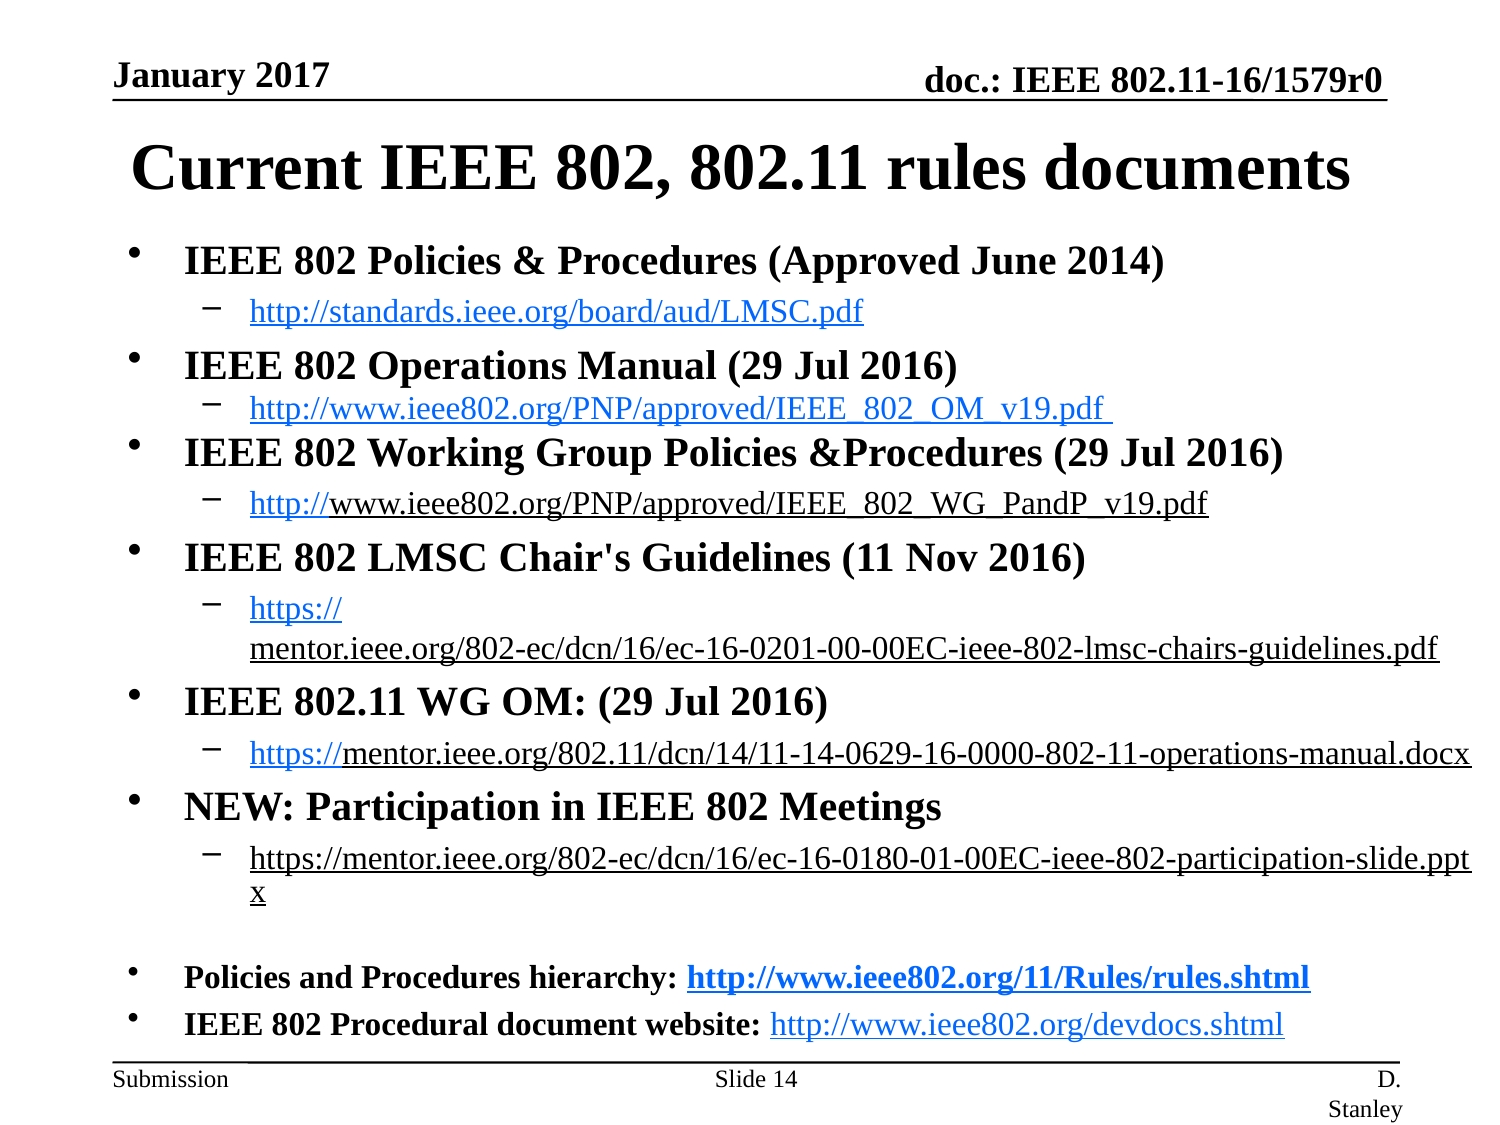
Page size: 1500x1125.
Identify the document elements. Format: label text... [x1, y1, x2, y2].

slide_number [112, 49, 401, 96]
slide_number Slide 14 [712, 1061, 800, 1093]
list IEEE 802 Policies & Procedures (Approved June 2014) http://standards.ieee.org/board/aud/LMSC.pdf IEEE 802 Operations Manual (29 Jul 2016) http://www.ieee802.org/PNP/approved/IEEE_802_OM_v19.pdf IEEE 802 Working Group Policies &Procedures (29 Jul 2016) http://www.ieee802.org/PNP/approved/IEEE_802_WG_PandP_v19.pdf IEEE 802 LMSC Chair's Guidelines (11 Nov 2016) https://mentor.ieee.org/802-ec/dcn/16/ec-16-0201-00-00EC-ieee-802-lmsc-chairs-guidelines.pdf IEEE 802.11 WG OM: (29 Jul 2016) https://mentor.ieee.org/802.11/dcn/14/11-14-0629-16-0000-802-11-operations-manual.docx NEW: Participation in IEEE 802 Meetings https://mentor.ieee.org/802-ec/dcn/16/ec-16-0180-01-00EC-ieee-802-participation-slide.pptx Policies and Procedures hierarchy: http://www.ieee802.org/11/Rules/rules.shtml IEEE 802 Procedural document website: http://www.ieee802.org/devdocs.shtml [112, 224, 1488, 1076]
title Current IEEE 802, 802.11 rules documents [112, 112, 1388, 213]
footer D. Stanley, HP Enterprise [1324, 1076, 1402, 1093]
